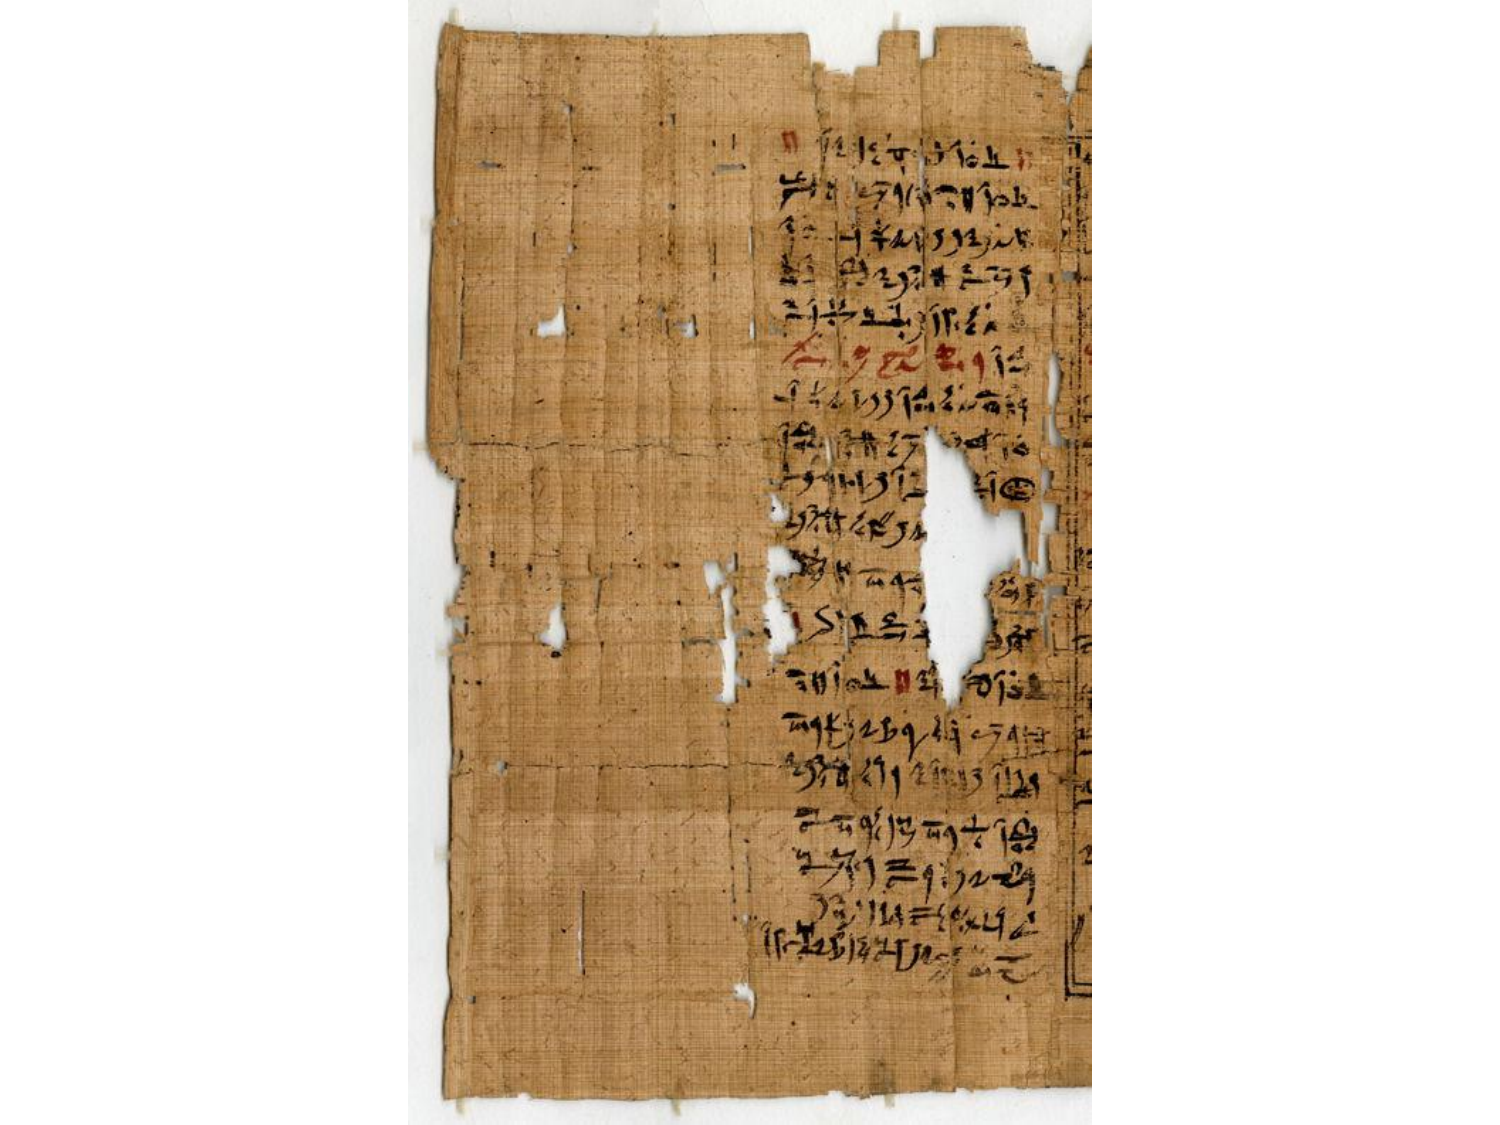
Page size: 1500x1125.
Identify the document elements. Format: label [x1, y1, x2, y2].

picture [408, 0, 1092, 1125]
